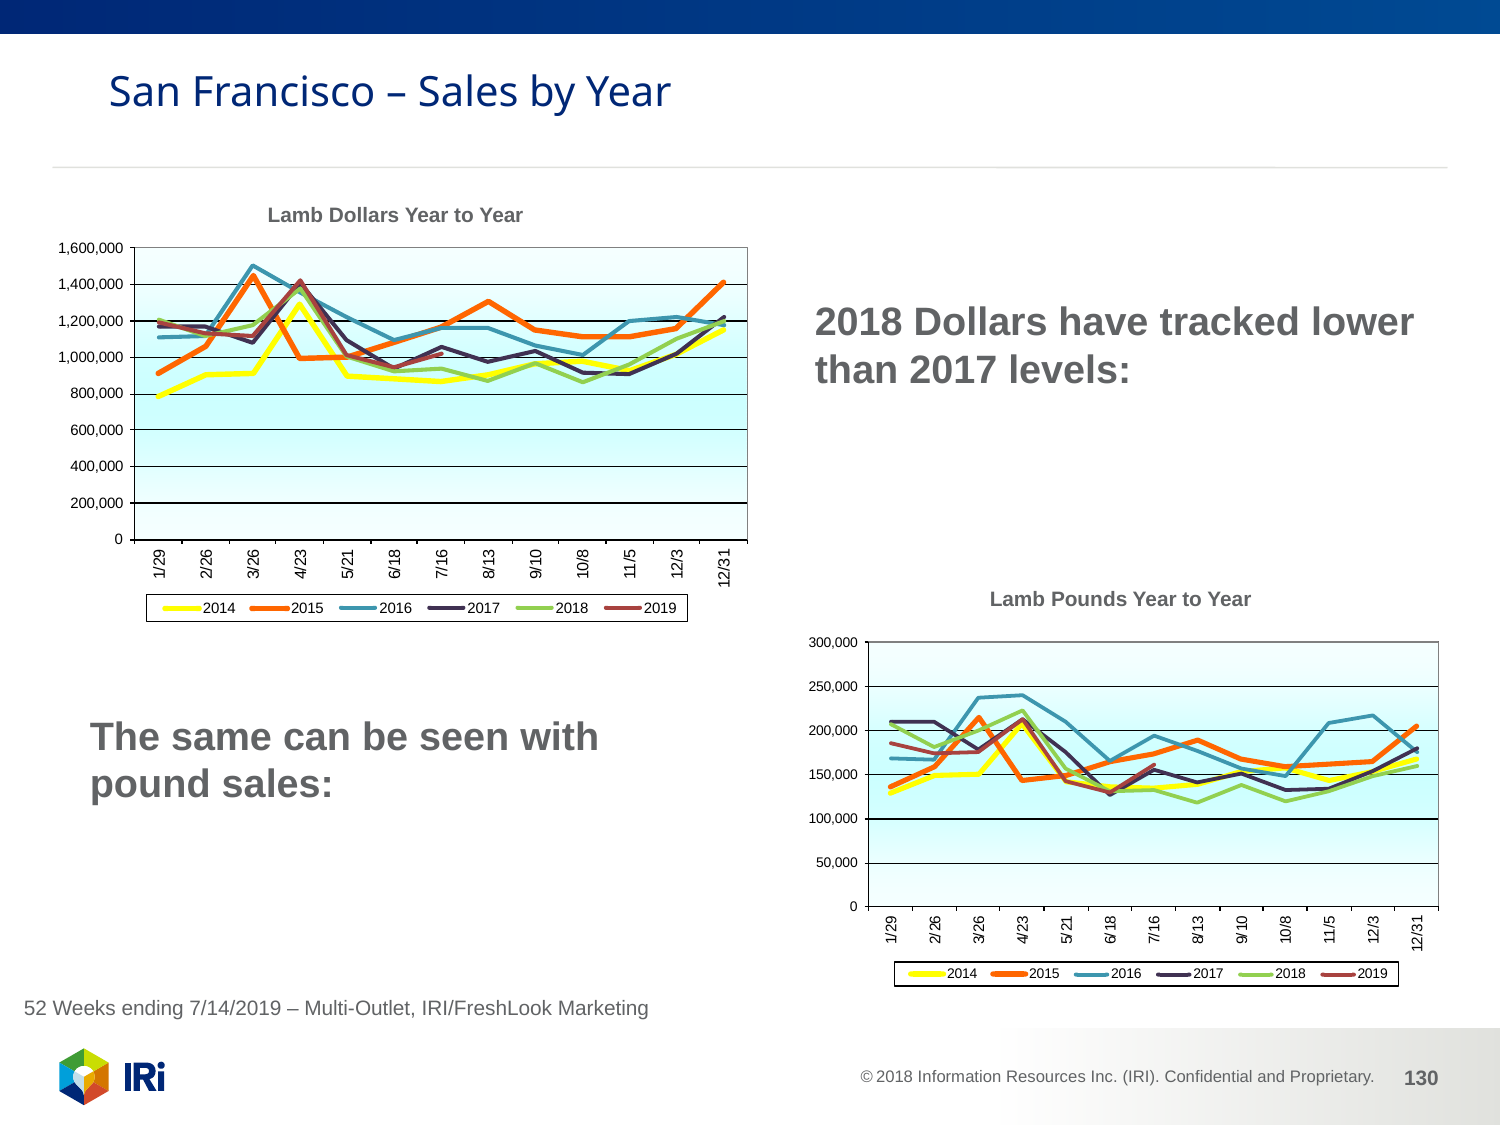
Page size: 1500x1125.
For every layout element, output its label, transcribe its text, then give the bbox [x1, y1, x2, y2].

text_box Lamb Dollars Year to Year [252, 194, 566, 229]
picture [768, 626, 1450, 996]
text_box 2018 Dollars have tracked lower than 2017 levels: [800, 288, 1450, 399]
text_box Lamb Pounds Year to Year [974, 577, 1288, 618]
text_box San Francisco – Sales by Year [94, 37, 1425, 142]
text_box 52 Weeks ending 7/14/2019 – Multi-Outlet, IRI/FreshLook Marketing [9, 987, 664, 1028]
text_box The same can be seen with pound sales: [75, 703, 725, 814]
picture [27, 230, 760, 628]
